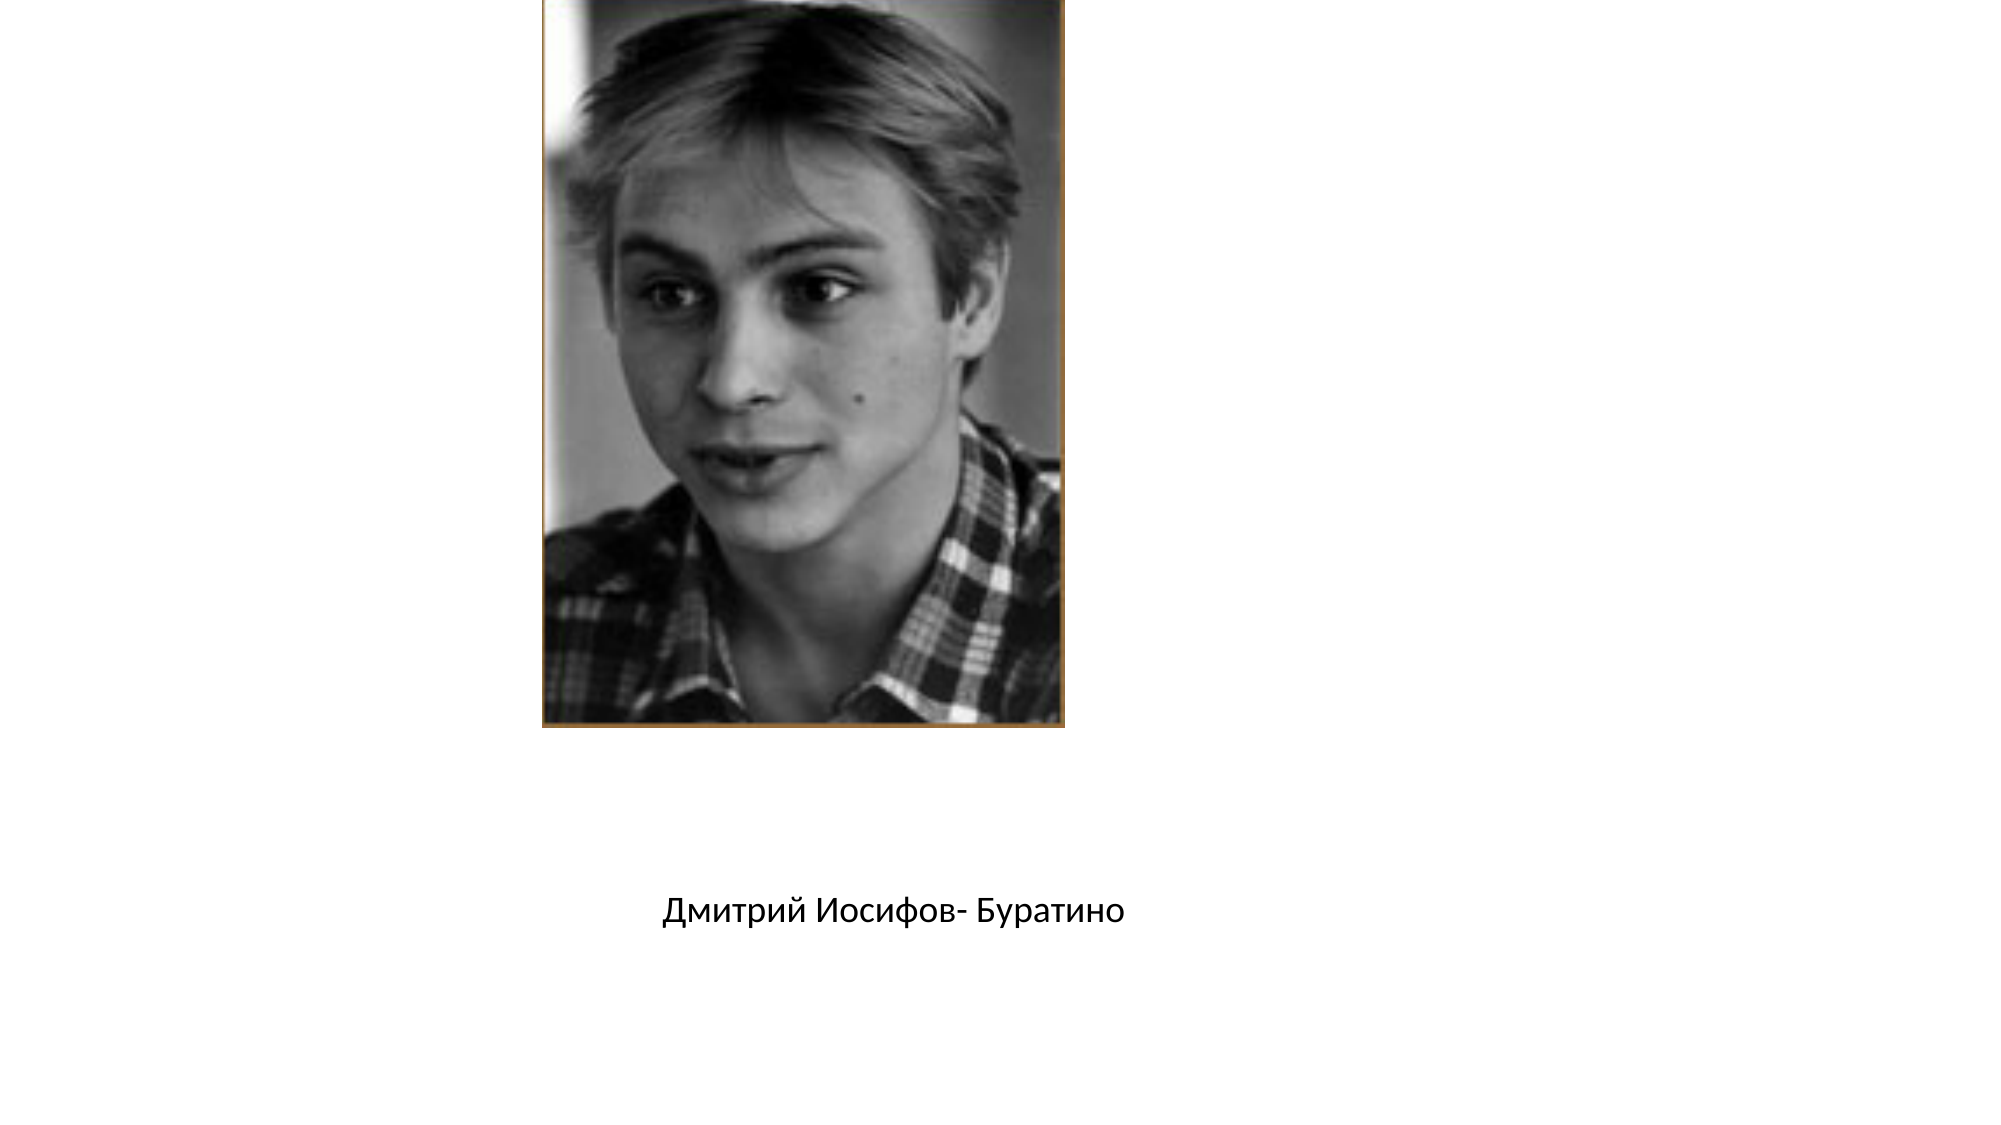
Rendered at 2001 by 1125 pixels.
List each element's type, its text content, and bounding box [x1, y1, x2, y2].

text_box Дмитрий Иосифов- Буратино [647, 877, 1141, 938]
picture [541, 0, 1065, 728]
